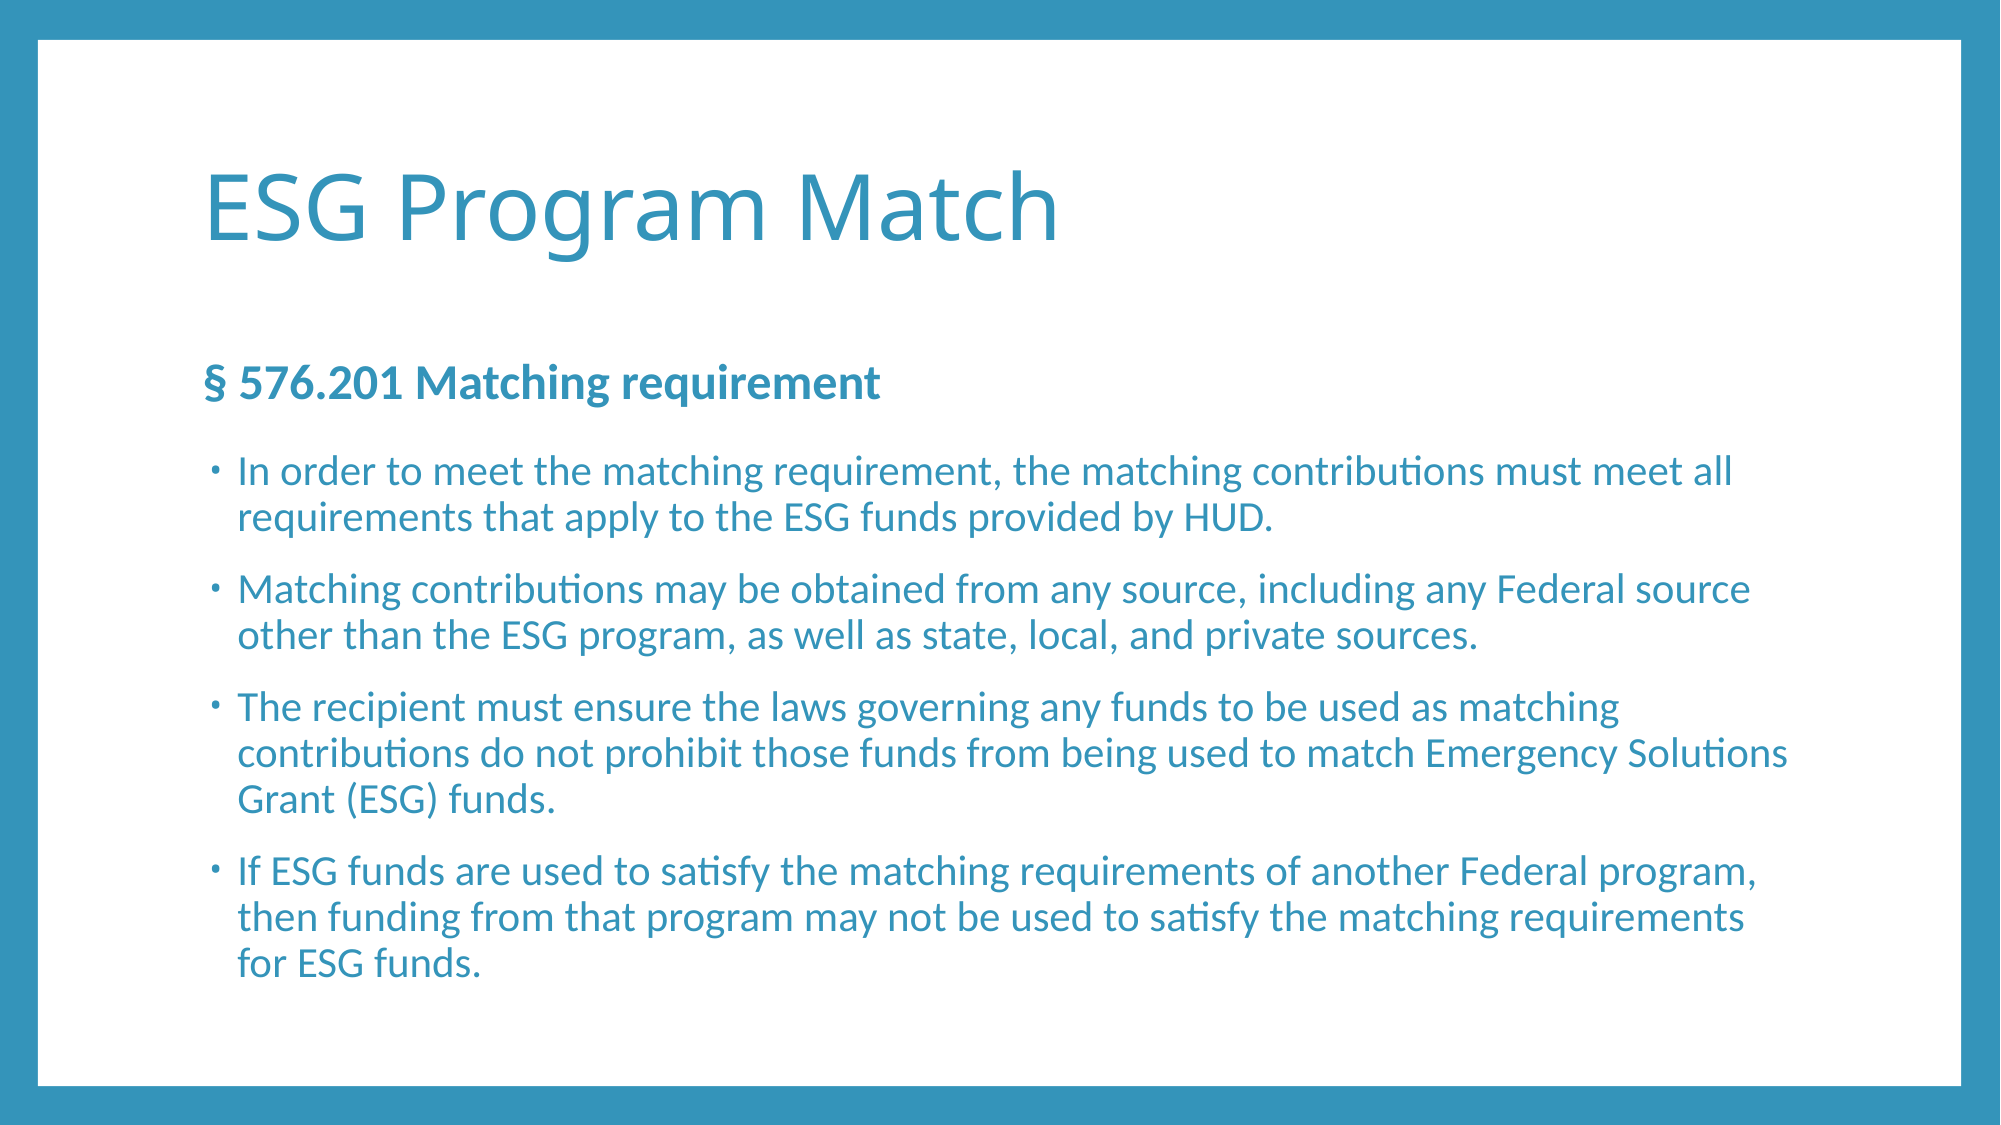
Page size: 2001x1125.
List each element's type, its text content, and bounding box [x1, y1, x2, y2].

list § 576.201 Matching requirement In order to meet the matching requirement, the matching contributions must meet all requirements that apply to the ESG funds provided by HUD. Matching contributions may be obtained from any source, including any Federal source other than the ESG program, as well as state, local, and private sources. The recipient must ensure the laws governing any funds to be used as matching contributions do not prohibit those funds from being used to match Emergency Solutions Grant (ESG) funds. If ESG funds are used to satisfy the matching requirements of another Federal program, then funding from that program may not be used to satisfy the matching requirements for ESG funds. [187, 337, 1808, 1000]
title ESG Program Match [187, 99, 1808, 323]
